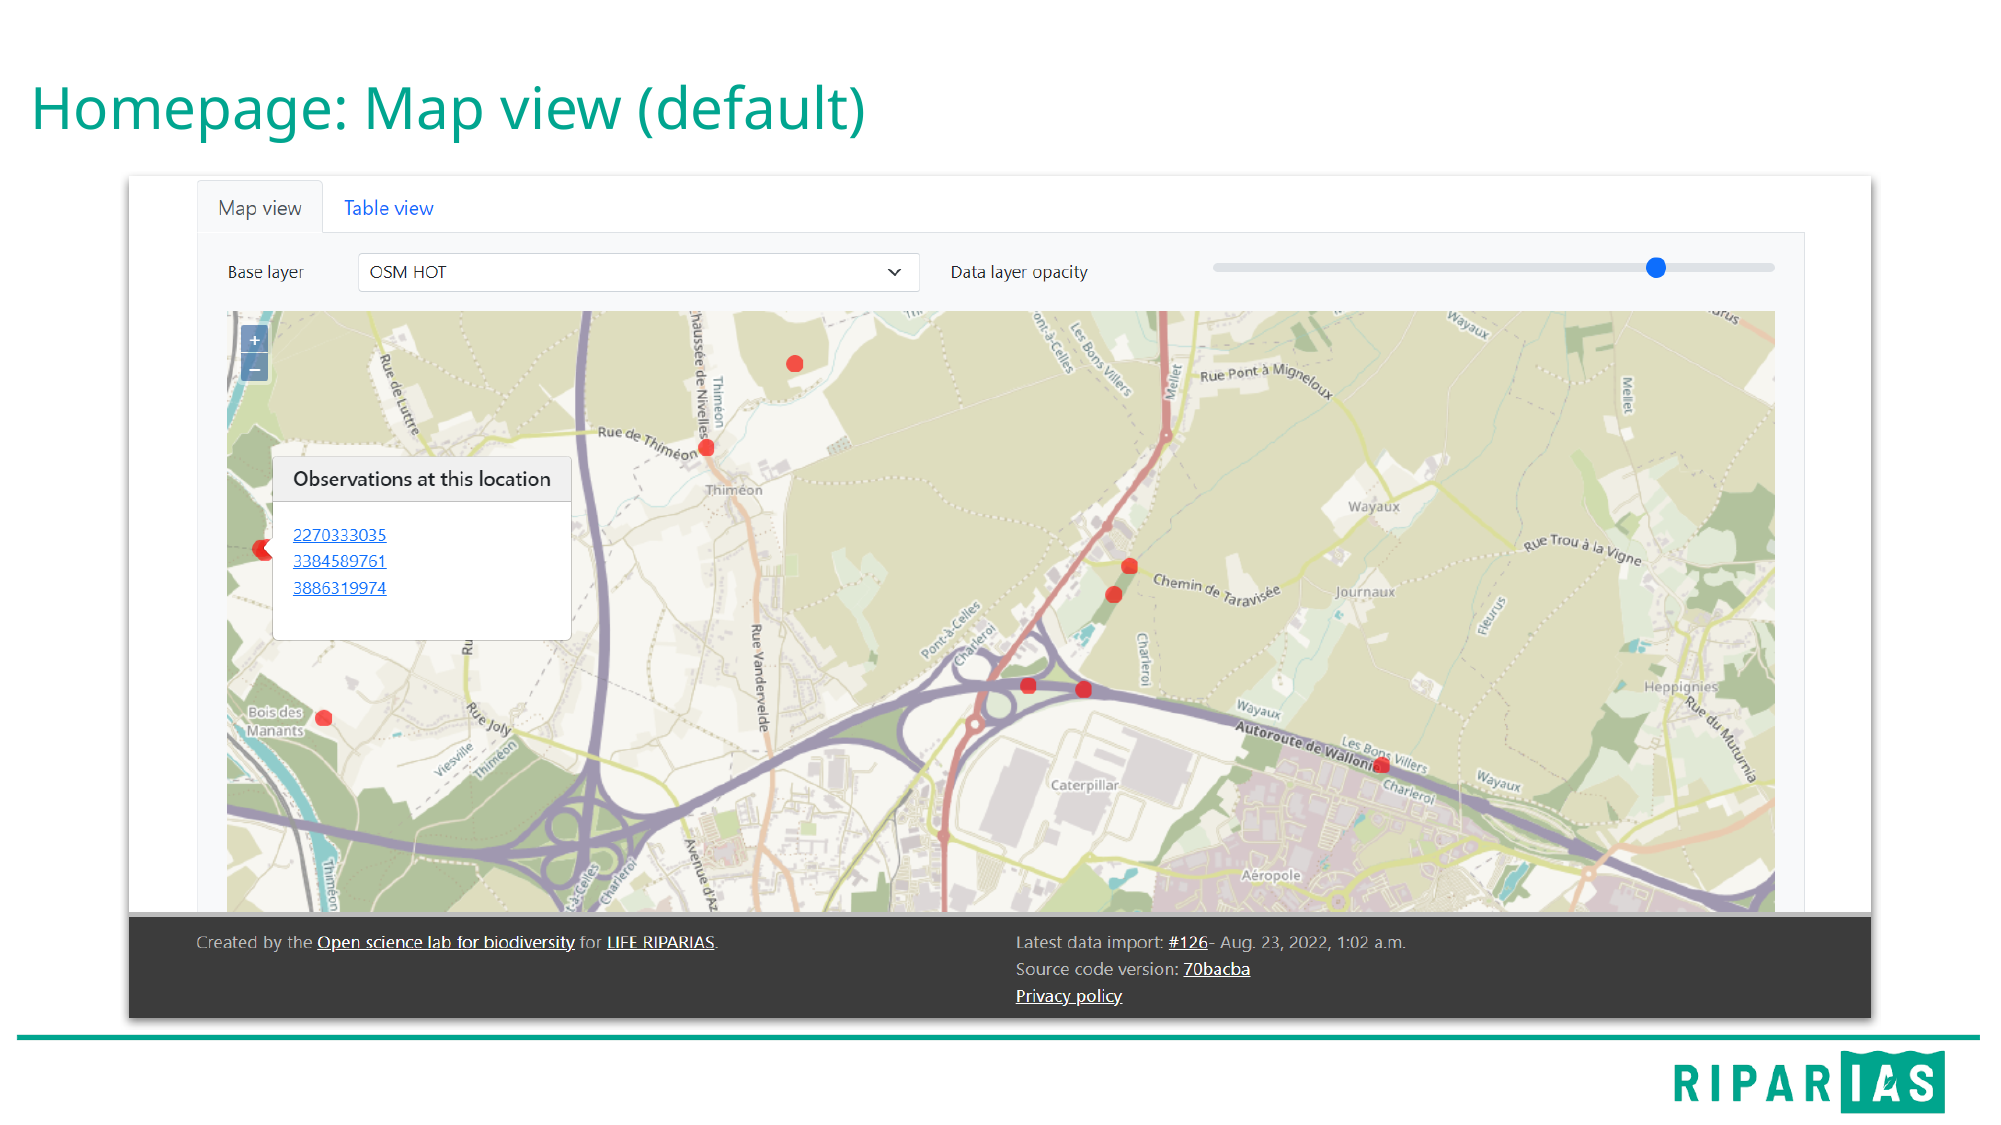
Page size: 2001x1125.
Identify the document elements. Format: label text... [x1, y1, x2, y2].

text_box Homepage: Map view (default) [15, 62, 1612, 194]
picture [0, 0, 2001, 1125]
